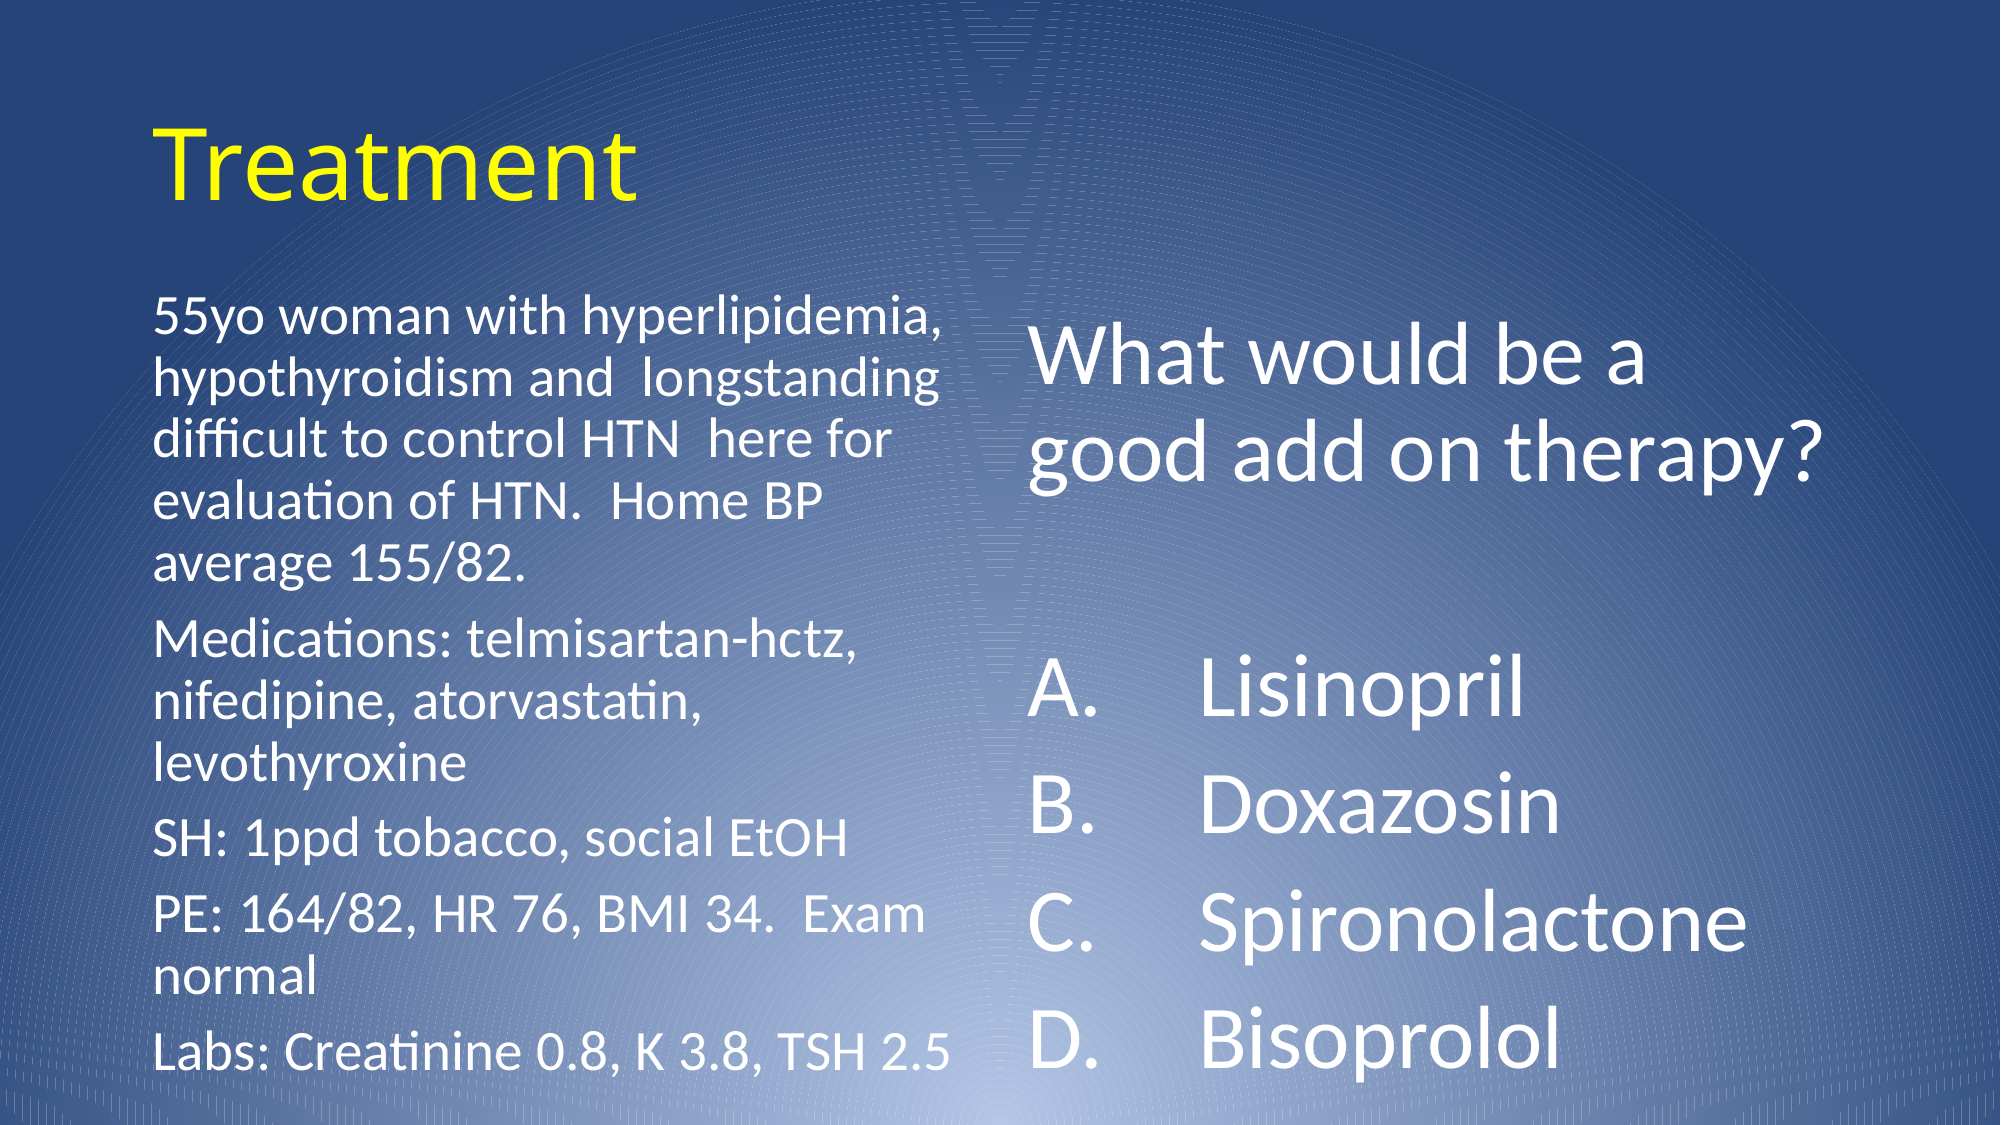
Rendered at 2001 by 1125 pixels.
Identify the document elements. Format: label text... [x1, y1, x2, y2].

title Treatment [137, 59, 1863, 278]
list 55yo woman with hyperlipidemia, hypothyroidism and longstanding difficult to control HTN here for evaluation of HTN. Home BP average 155/82. Medications: telmisartan-hctz, nifedipine, atorvastatin, levothyroxine SH: 1ppd tobacco, social EtOH PE: 164/82, HR 76, BMI 34. Exam normal Labs: Creatinine 0.8, K 3.8, TSH 2.5 [137, 277, 988, 1103]
list What would be a good add on therapy? Lisinopril Doxazosin Spironolactone Bisoprolol [1012, 299, 1863, 1098]
